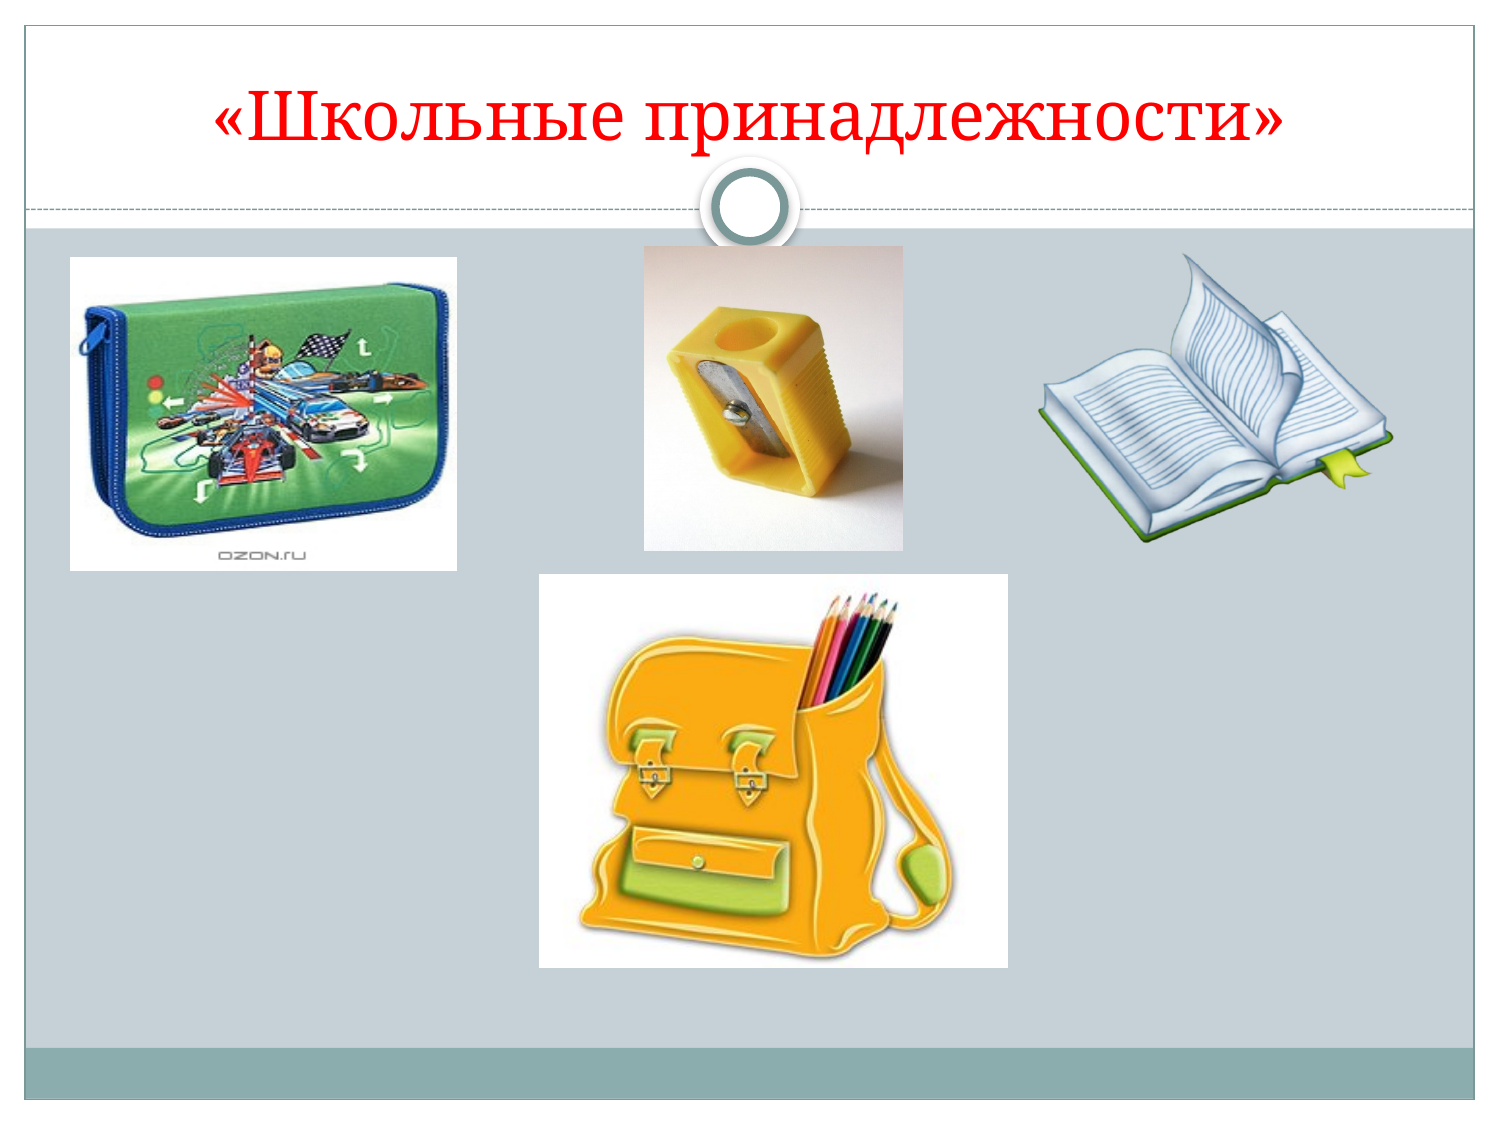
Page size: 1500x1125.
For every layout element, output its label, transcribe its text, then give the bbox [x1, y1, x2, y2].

picture [644, 245, 903, 551]
title «Школьные принадлежности» [49, 37, 1450, 162]
picture [70, 257, 458, 571]
picture [538, 573, 1008, 969]
picture [1030, 245, 1407, 551]
